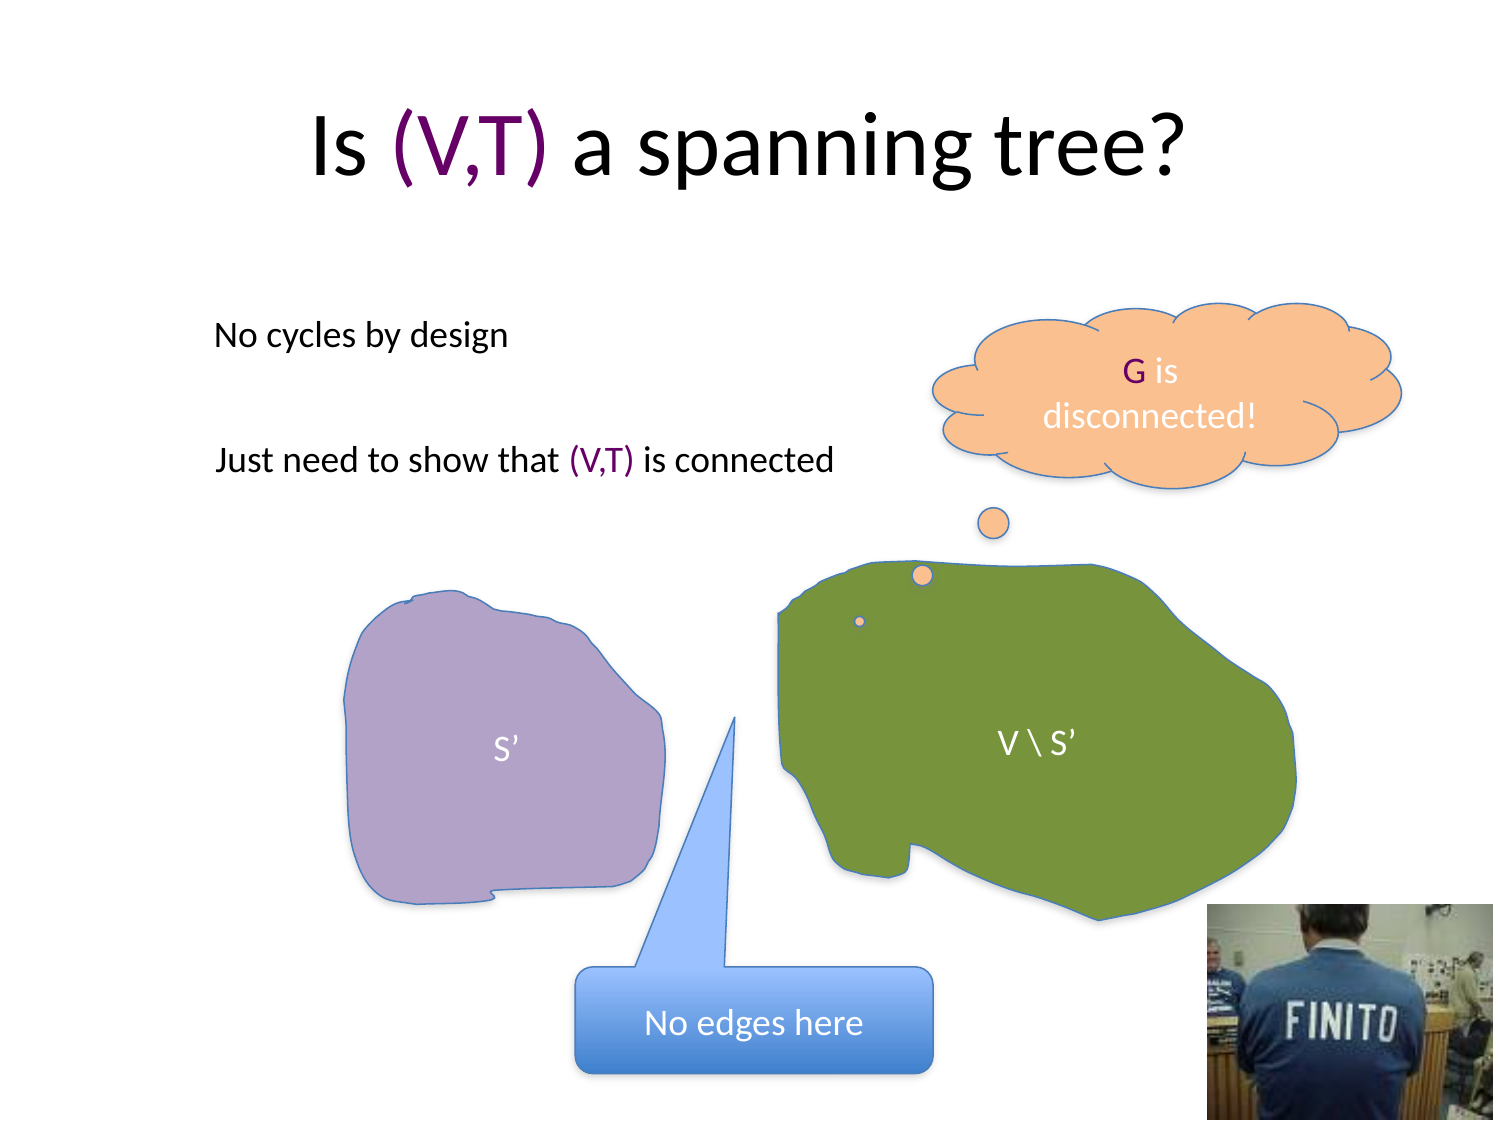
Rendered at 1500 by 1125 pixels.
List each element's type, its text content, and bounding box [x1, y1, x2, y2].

text_box G is disconnected! [978, 507, 1009, 539]
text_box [343, 560, 1298, 921]
text_box Just need to show that (V,T) is connected [200, 427, 850, 487]
text_box G is disconnected! [932, 303, 1402, 489]
text_box No cycles by design [199, 302, 525, 363]
title Is (V,T) a spanning tree? [75, 45, 1425, 233]
picture [1207, 904, 1494, 1120]
text_box No edges here [575, 930, 934, 1074]
